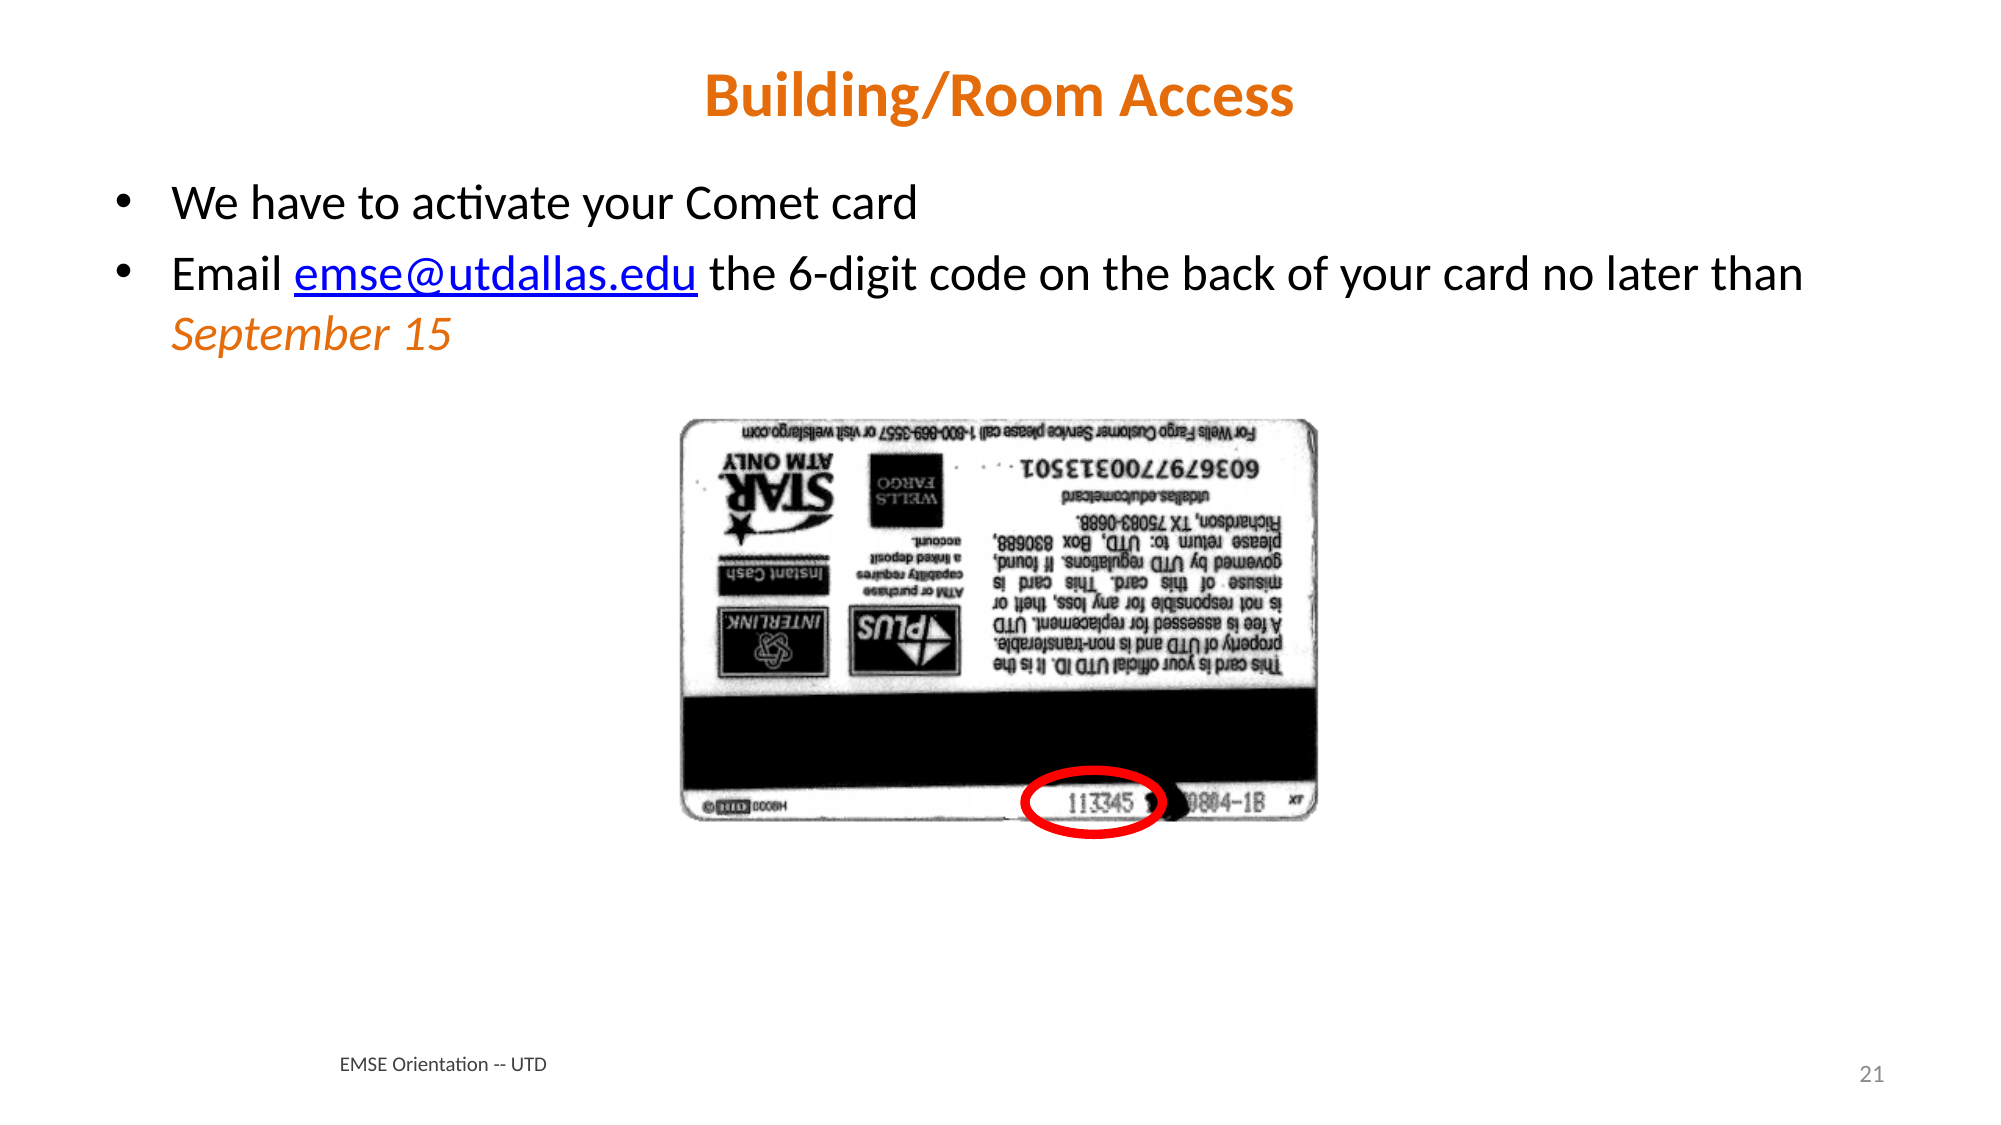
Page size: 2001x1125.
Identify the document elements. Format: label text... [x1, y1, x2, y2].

title Building/Room Access [99, 45, 1900, 138]
slide_number 21 [1433, 1042, 1900, 1103]
list We have to activate your Comet card Email emse@utdallas.edu the 6-digit code on the back of your card no later than September 15 [99, 162, 1900, 1005]
picture [662, 399, 1337, 840]
slide_number EMSE Orientation -- UTD [324, 1042, 675, 1103]
